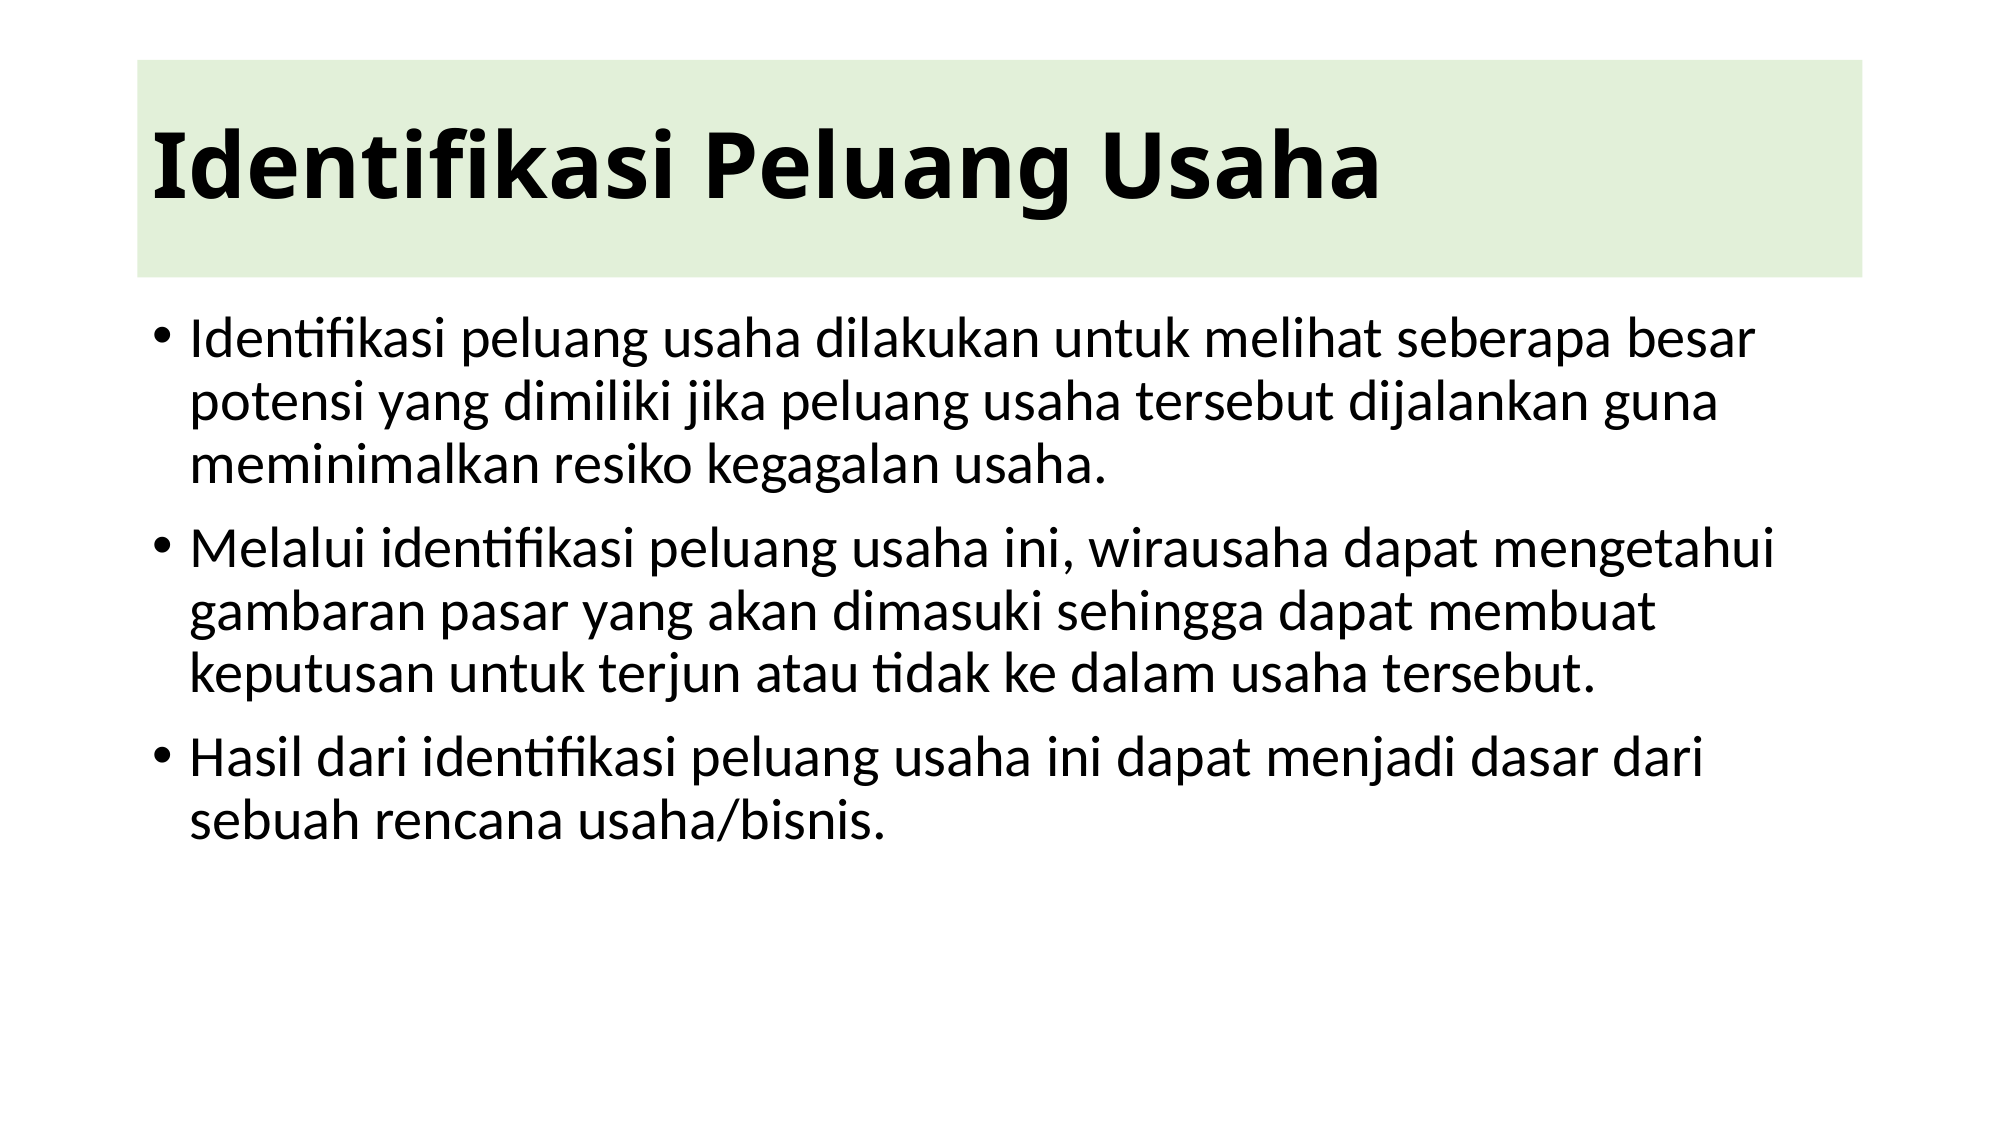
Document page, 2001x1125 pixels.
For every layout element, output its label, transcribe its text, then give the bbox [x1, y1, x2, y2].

list Identifikasi peluang usaha dilakukan untuk melihat seberapa besar potensi yang dimiliki jika peluang usaha tersebut dijalankan guna meminimalkan resiko kegagalan usaha. Melalui identifikasi peluang usaha ini, wirausaha dapat mengetahui gambaran pasar yang akan dimasuki sehingga dapat membuat keputusan untuk terjun atau tidak ke dalam usaha tersebut. Hasil dari identifikasi peluang usaha ini dapat menjadi dasar dari sebuah rencana usaha/bisnis. [137, 299, 1863, 1014]
title Identifikasi Peluang Usaha [137, 59, 1863, 278]
